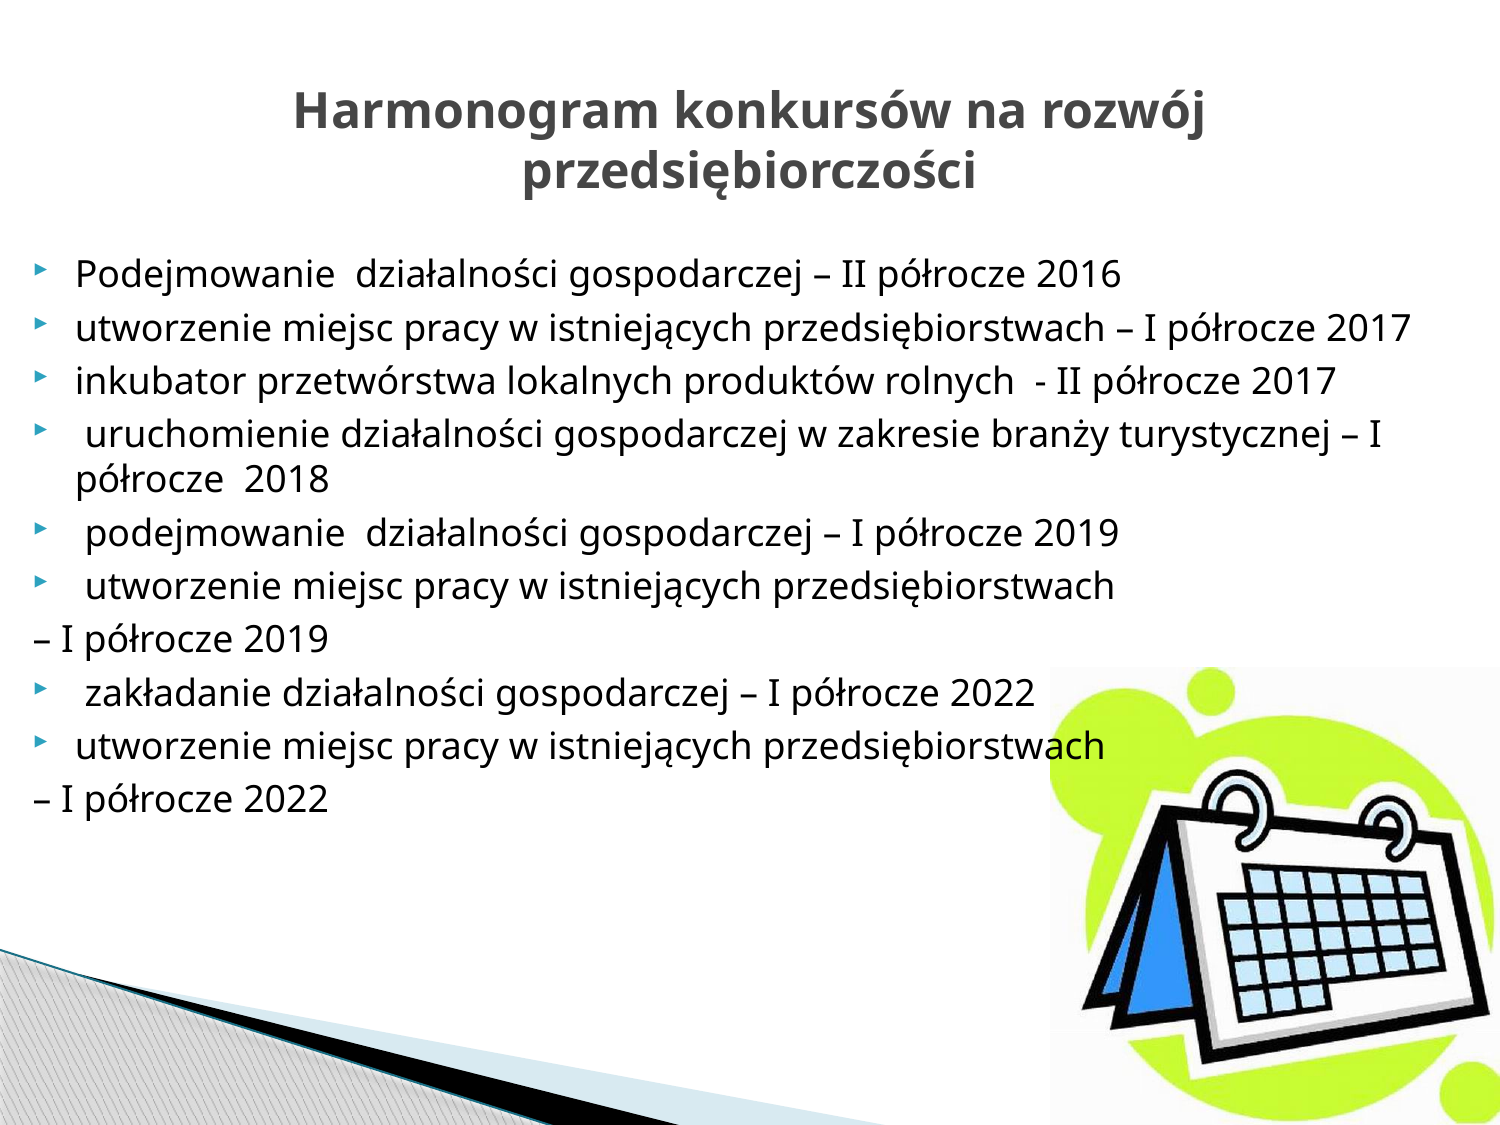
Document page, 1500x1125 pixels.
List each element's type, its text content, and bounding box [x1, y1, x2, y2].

title Harmonogram konkursów na rozwój przedsiębiorczości [75, 45, 1425, 233]
picture [1050, 667, 1500, 1125]
list Podejmowanie działalności gospodarczej – II półrocze 2016 utworzenie miejsc pracy w istniejących przedsiębiorstwach – I półrocze 2017 inkubator przetwórstwa lokalnych produktów rolnych - II półrocze 2017 uruchomienie działalności gospodarczej w zakresie branży turystycznej – I półrocze 2018 podejmowanie działalności gospodarczej – I półrocze 2019 utworzenie miejsc pracy w istniejących przedsiębiorstwach – I półrocze 2019 zakładanie działalności gospodarczej – I półrocze 2022 utworzenie miejsc pracy w istniejących przedsiębiorstwach – I półrocze 2022 [0, 243, 1459, 986]
